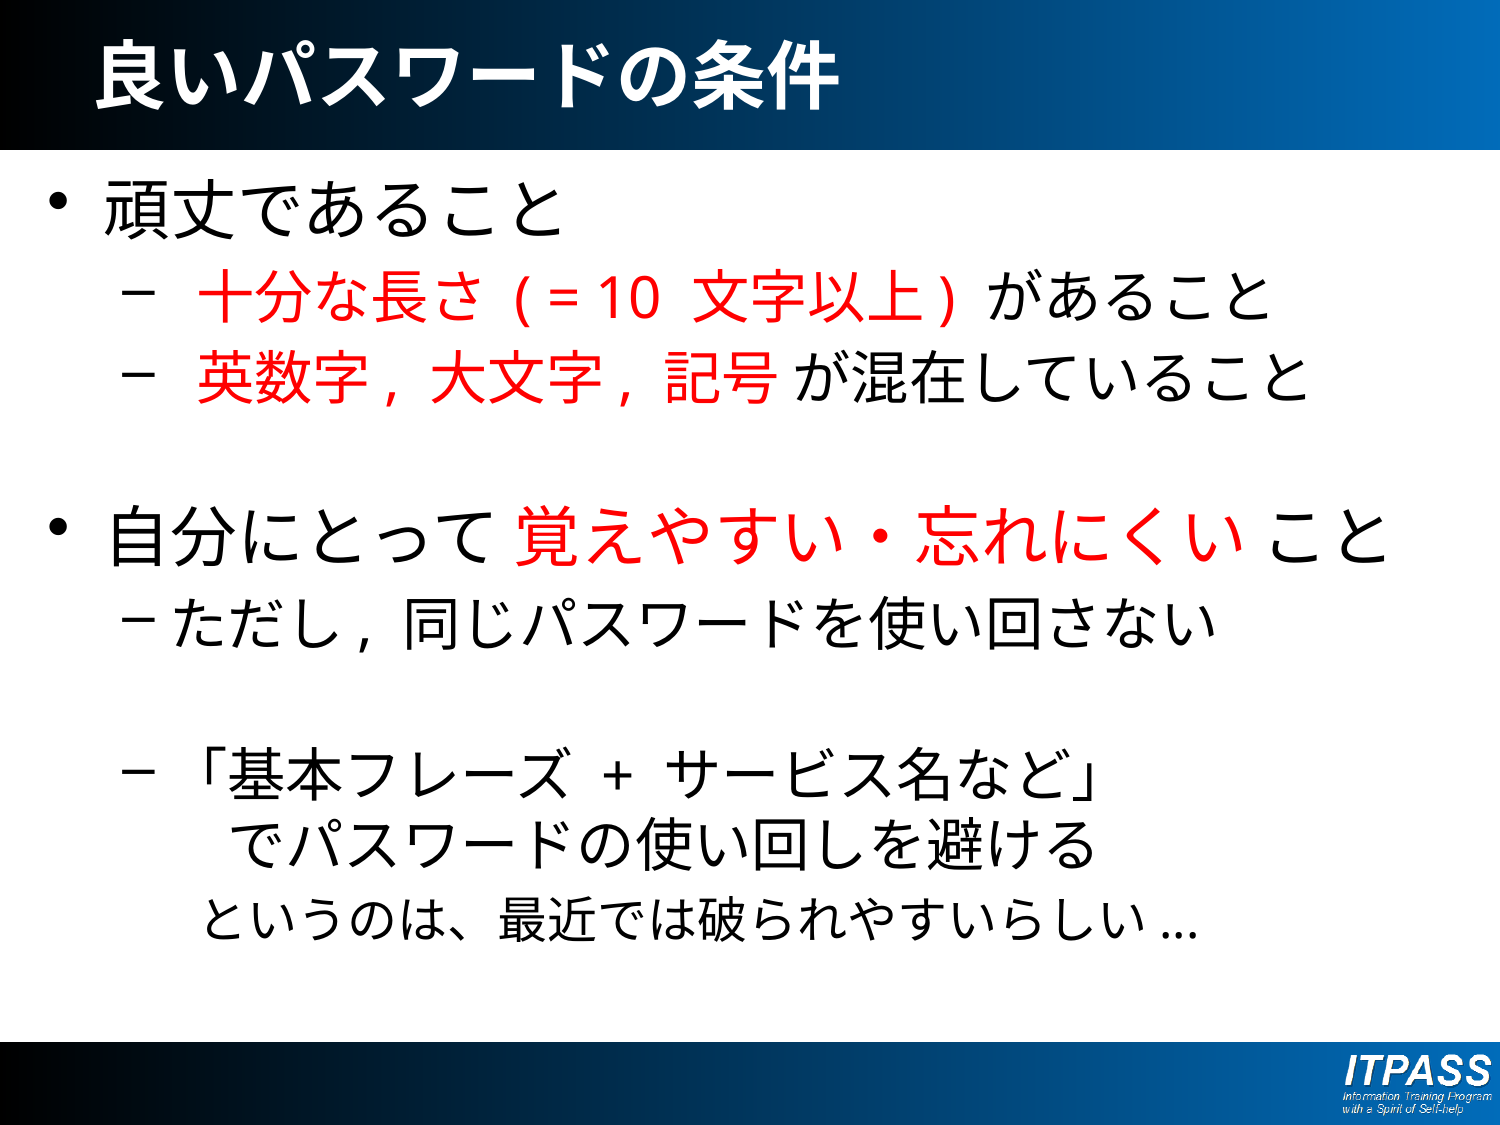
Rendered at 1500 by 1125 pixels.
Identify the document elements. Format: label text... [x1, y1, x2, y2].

picture [1335, 1043, 1499, 1119]
title 良いパスワードの条件 [76, 16, 1388, 131]
list 頑丈であること 十分な長さ ( = 10 文字以上) があること 英数字, 大文字, 記号 が混在していること 自分にとって 覚えやすい・忘れにくい こと ただし, 同じパスワードを使い回さない 「基本フレーズ + サービス名など」 でパスワードの使い回しを避ける というのは、最近では破られやすいらしい... [32, 160, 1432, 1035]
